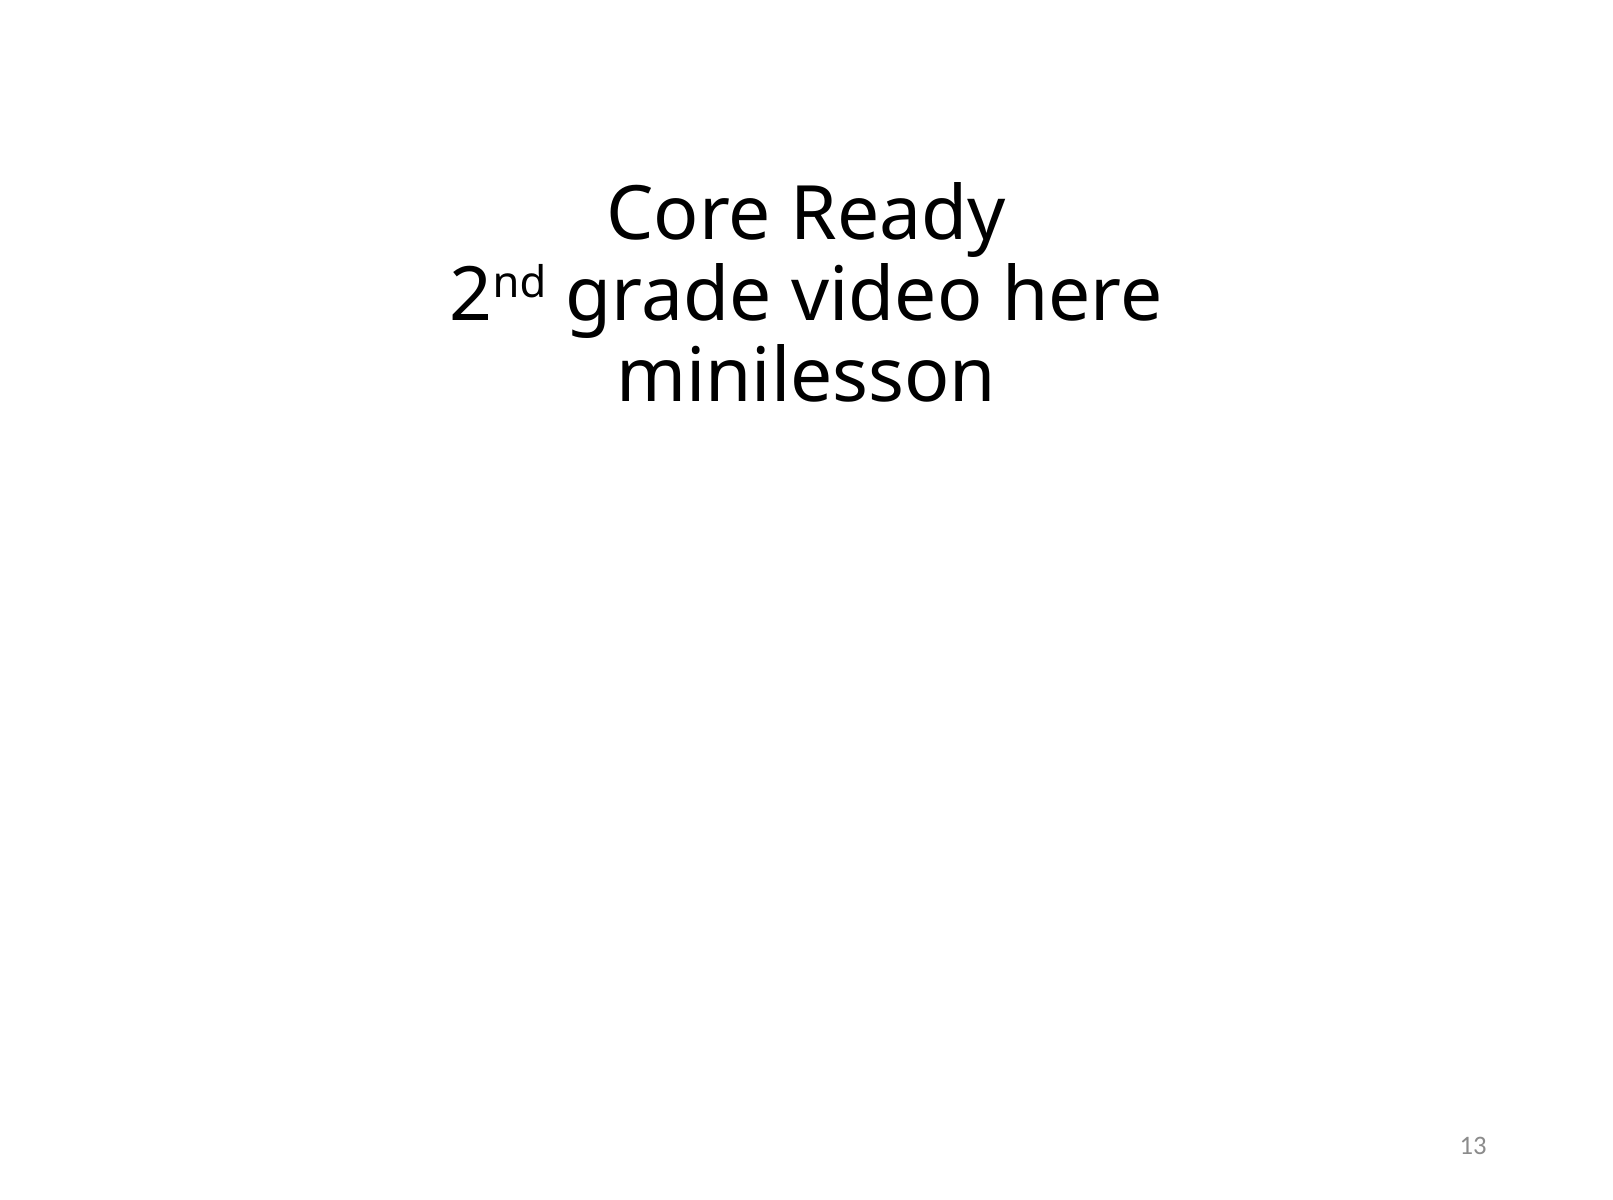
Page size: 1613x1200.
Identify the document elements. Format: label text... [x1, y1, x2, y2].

title Core Ready 2nd grade video here minilesson [110, 63, 1502, 528]
slide_number 13 [1138, 1112, 1502, 1177]
